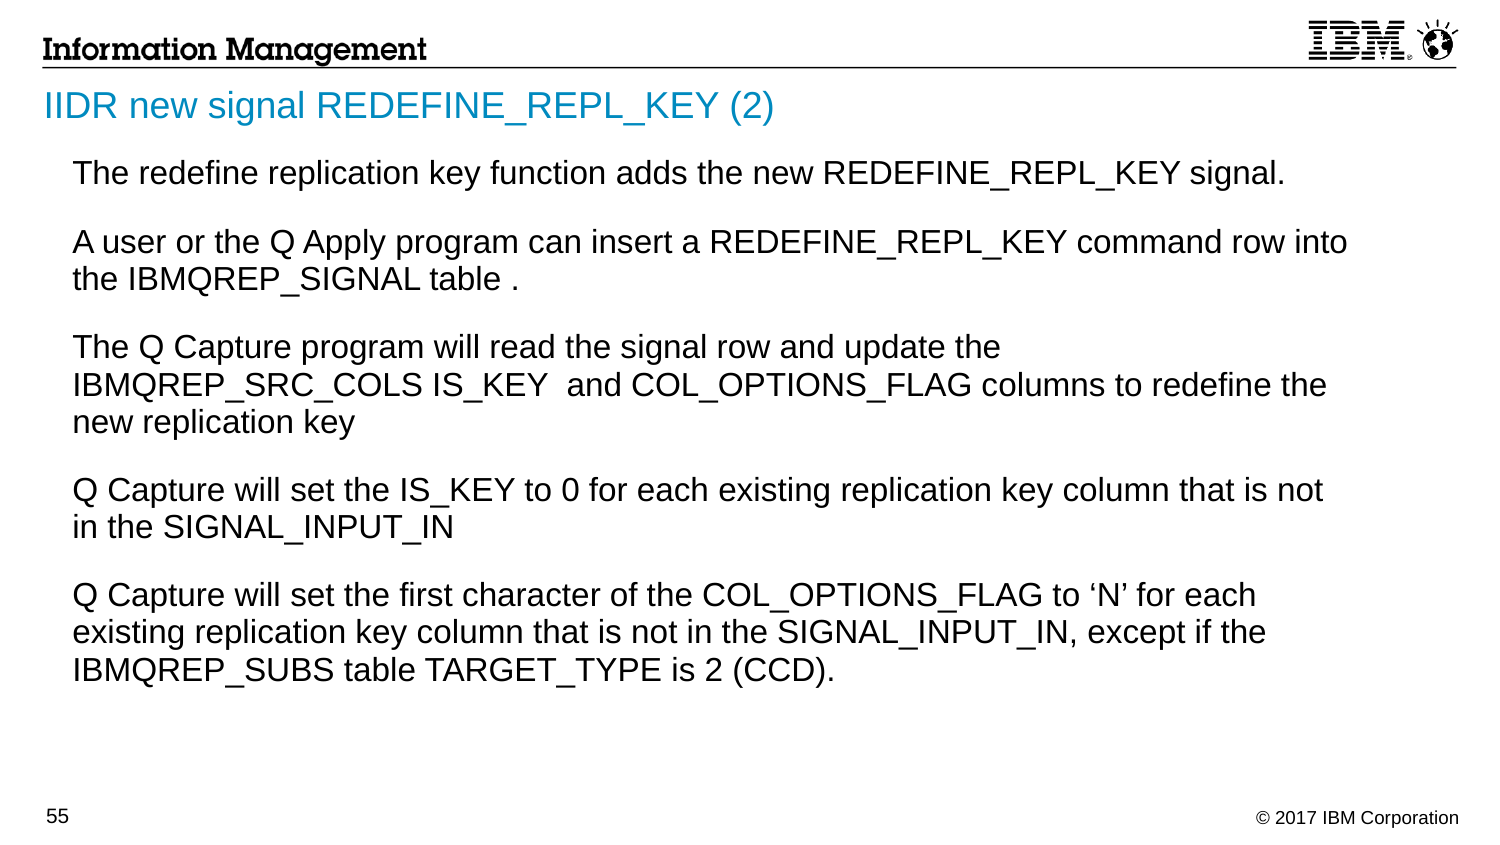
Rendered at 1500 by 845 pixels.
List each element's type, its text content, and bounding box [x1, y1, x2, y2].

title IIDR new signal REDEFINE_REPL_KEY (2) [43, 72, 1069, 143]
picture [24, 21, 479, 86]
picture [1294, 5, 1469, 72]
list The redefine replication key function adds the new REDEFINE_REPL_KEY signal. A user or the Q Apply program can insert a REDEFINE_REPL_KEY command row into the IBMQREP_SIGNAL table . The Q Capture program will read the signal row and update the IBMQREP_SRC_COLS IS_KEY and COL_OPTIONS_FLAG columns to redefine the new replication key Q Capture will set the IS_KEY to 0 for each existing replication key column that is not in the SIGNAL_INPUT_IN Q Capture will set the first character of the COL_OPTIONS_FLAG to ‘N’ for each existing replication key column that is not in the SIGNAL_INPUT_IN, except if the IBMQREP_SUBS table TARGET_TYPE is 2 (CCD). [43, 143, 1372, 755]
